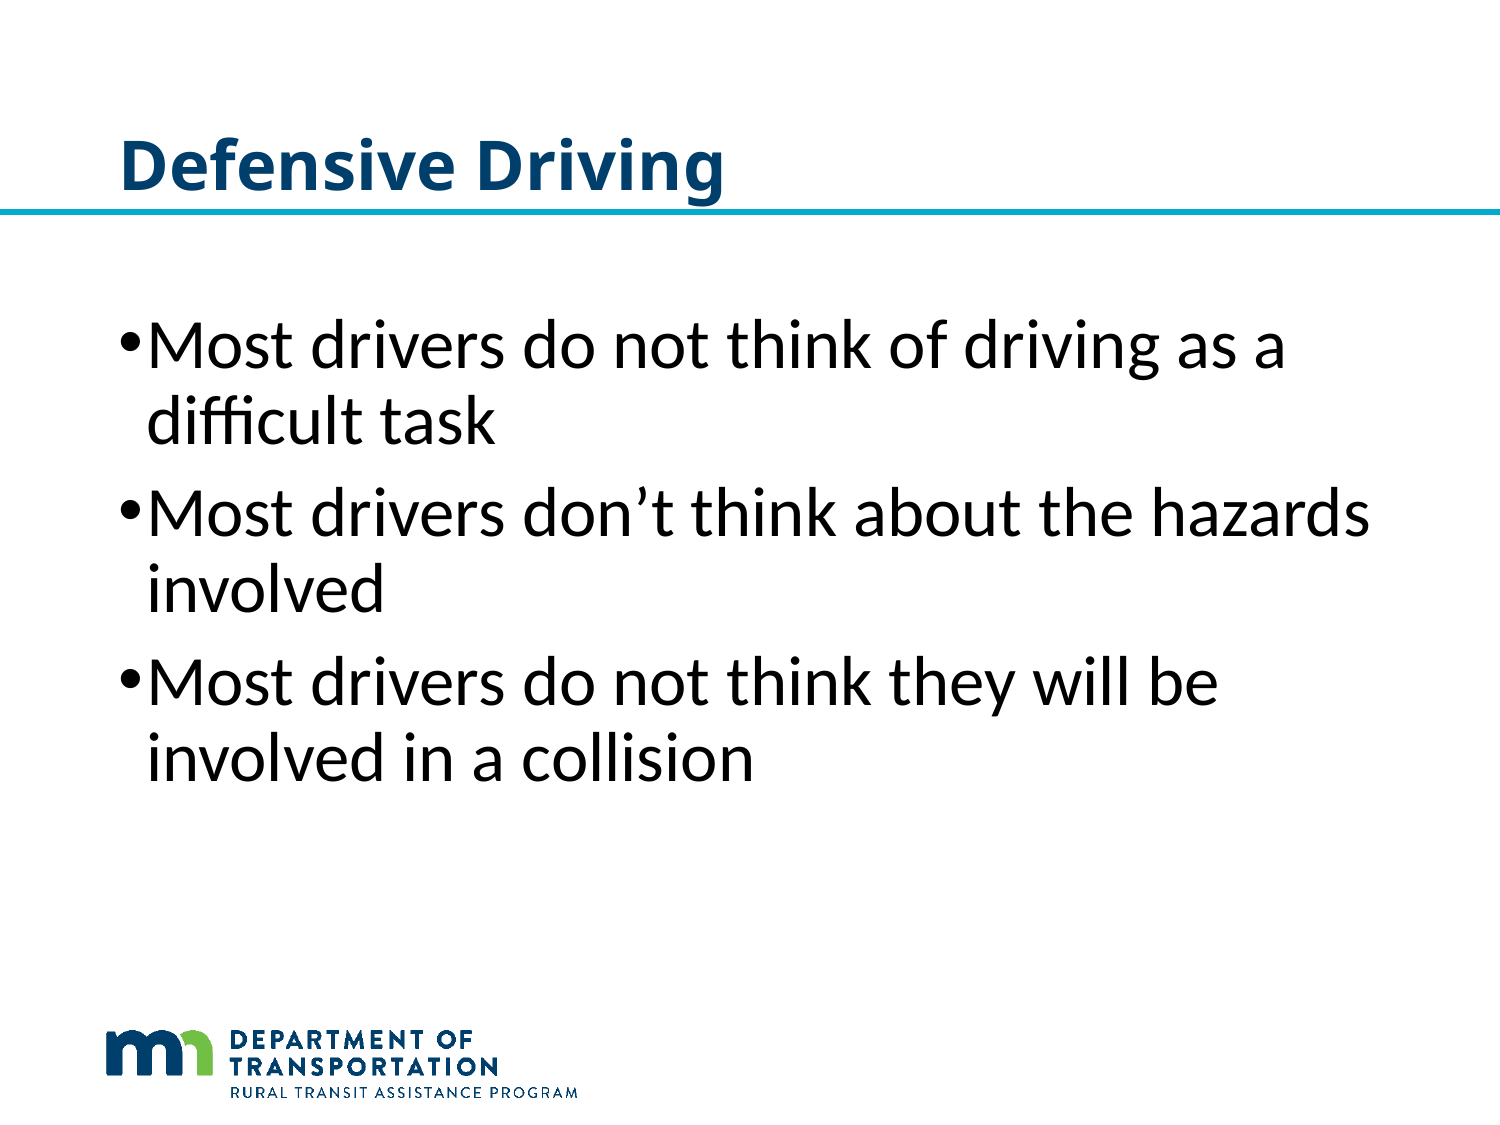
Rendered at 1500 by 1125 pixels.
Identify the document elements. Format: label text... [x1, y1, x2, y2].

list Most drivers do not think of driving as a difficult task Most drivers don’t think about the hazards involved Most drivers do not think they will be involved in a collision [103, 299, 1397, 1014]
picture [75, 1005, 607, 1122]
title Defensive Driving [103, 59, 1397, 278]
